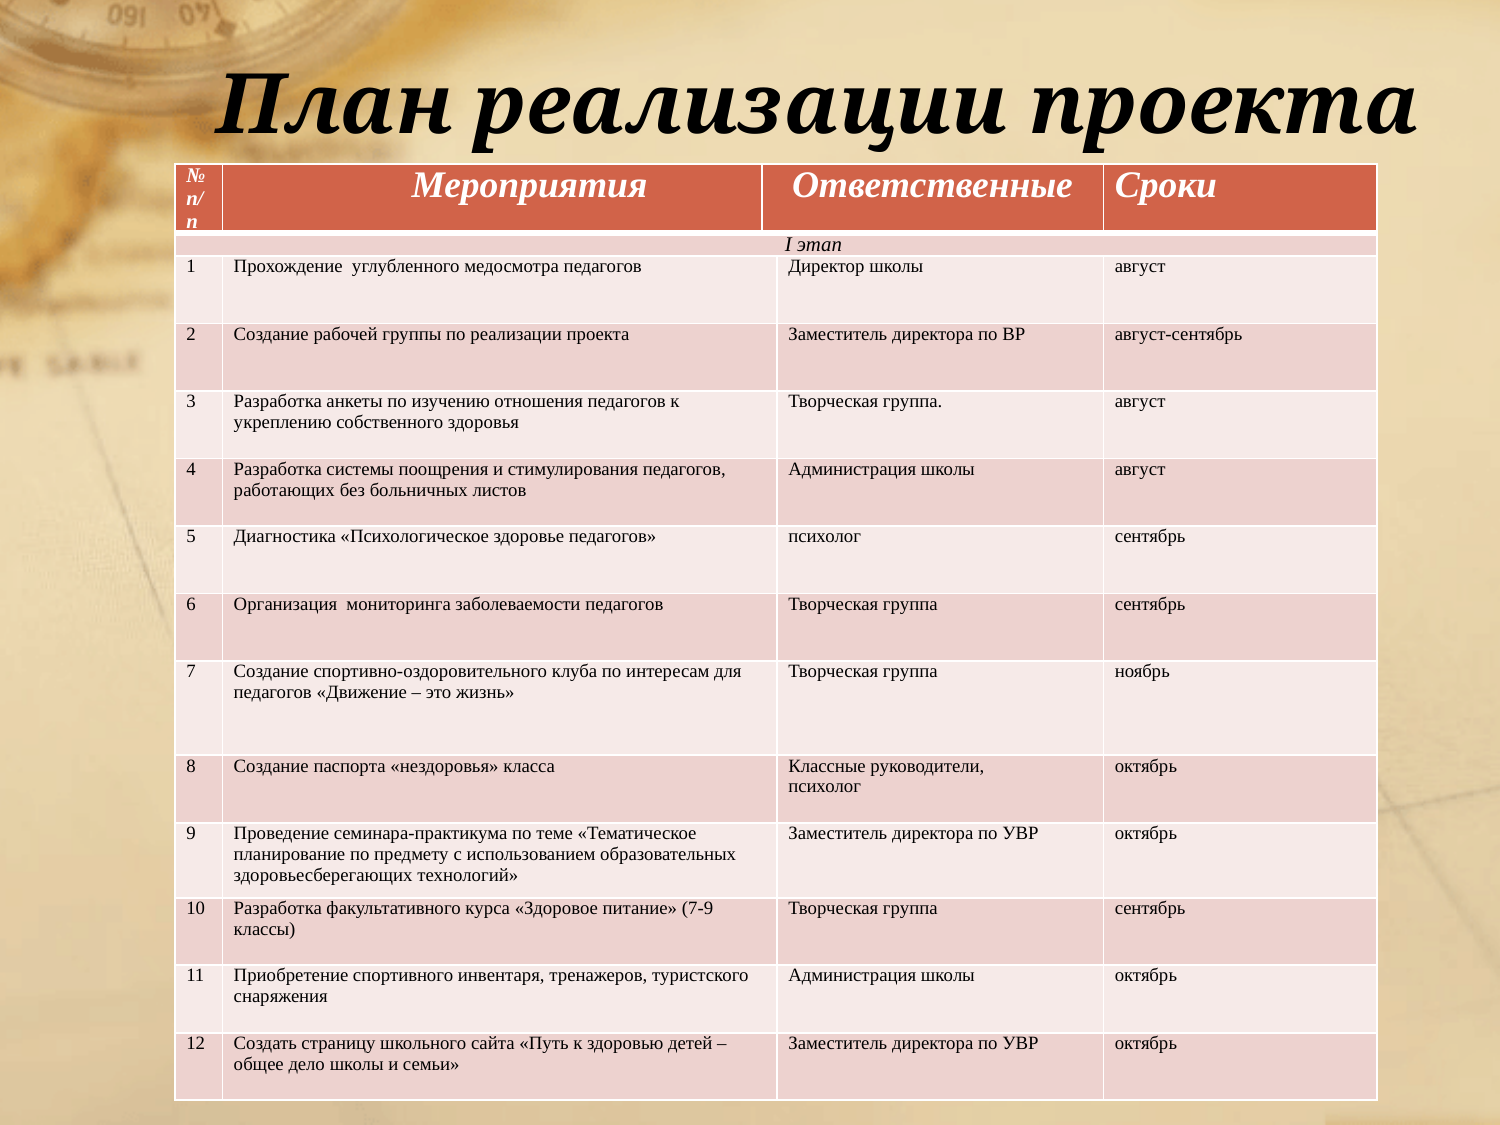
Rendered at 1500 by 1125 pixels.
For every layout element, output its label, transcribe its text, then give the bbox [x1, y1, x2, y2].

table_cell октябрь [1104, 756, 1376, 822]
table_header Сроки [1104, 165, 1376, 230]
table_cell август [1104, 459, 1376, 525]
table_cell сентябрь [1104, 899, 1376, 964]
table_cell август [1104, 392, 1376, 458]
table_cell Диагностика «Психологическое здоровье педагогов» [223, 527, 776, 593]
table_header № п/п [176, 165, 222, 230]
table_cell 10 [176, 899, 222, 964]
table_cell август [1104, 257, 1376, 323]
table_cell август-сентябрь [1104, 324, 1376, 390]
table_cell Творческая группа. [778, 392, 1103, 458]
table_cell Администрация школы [778, 966, 1103, 1032]
table_cell 4 [176, 459, 222, 525]
table_cell Создание паспорта «нездоровья» класса [223, 756, 776, 822]
table_header Мероприятия [223, 165, 761, 230]
table_cell 11 [176, 966, 222, 1032]
table_cell Проведение семинара-практикума по теме «Тематическое планирование по предмету с использованием образовательных здоровьесберегающих технологий» [223, 824, 776, 897]
table_cell 12 [176, 1034, 222, 1099]
table_cell Заместитель директора по УВР [778, 824, 1103, 897]
table_cell 3 [176, 392, 222, 458]
table_cell ноябрь [1104, 662, 1376, 754]
table_cell Организация мониторинга заболеваемости педагогов [223, 594, 776, 660]
table_cell Директор школы [778, 257, 1103, 323]
table_cell Создание спортивно-оздоровительного клуба по интересам для педагогов «Движение – это жизнь» [223, 662, 776, 754]
table_cell Создать страницу школьного сайта «Путь к здоровью детей – общее дело школы и семьи» [223, 1034, 776, 1099]
table_cell сентябрь [1104, 594, 1376, 660]
table_cell 1 [176, 257, 222, 323]
table_cell 7 [176, 662, 222, 754]
table_cell Разработка анкеты по изучению отношения педагогов к укреплению собственного здоровья [223, 392, 776, 458]
title План реализации проекта [174, 44, 1463, 238]
table_cell Заместитель директора по ВР [778, 324, 1103, 390]
table_cell октябрь [1104, 1034, 1376, 1099]
table_cell октябрь [1104, 966, 1376, 1032]
table_cell Творческая группа [778, 662, 1103, 754]
table_cell Приобретение спортивного инвентаря, тренажеров, туристского снаряжения [223, 966, 776, 1032]
table_cell Классные руководители, психолог [778, 756, 1103, 822]
table_cell Творческая группа [778, 899, 1103, 964]
table_header Ответственные [763, 165, 1103, 230]
table_cell сентябрь [1104, 527, 1376, 593]
table_cell 8 [176, 756, 222, 822]
table_cell Творческая группа [778, 594, 1103, 660]
picture [0, 0, 1500, 1125]
table_cell Разработка системы поощрения и стимулирования педагогов, работающих без больничных листов [223, 459, 776, 525]
table_cell I этап [176, 236, 1376, 255]
table_cell 2 [176, 324, 222, 390]
table_cell октябрь [1104, 824, 1376, 897]
table_cell 6 [176, 594, 222, 660]
table_cell 9 [176, 824, 222, 897]
table_cell Создание рабочей группы по реализации проекта [223, 324, 776, 390]
table_cell психолог [778, 527, 1103, 593]
table_cell Разработка факультативного курса «Здоровое питание» (7-9 классы) [223, 899, 776, 964]
table_cell Прохождение углубленного медосмотра педагогов [223, 257, 776, 323]
table_cell Заместитель директора по УВР [778, 1034, 1103, 1099]
table_cell Администрация школы [778, 459, 1103, 525]
table_cell 5 [176, 527, 222, 593]
